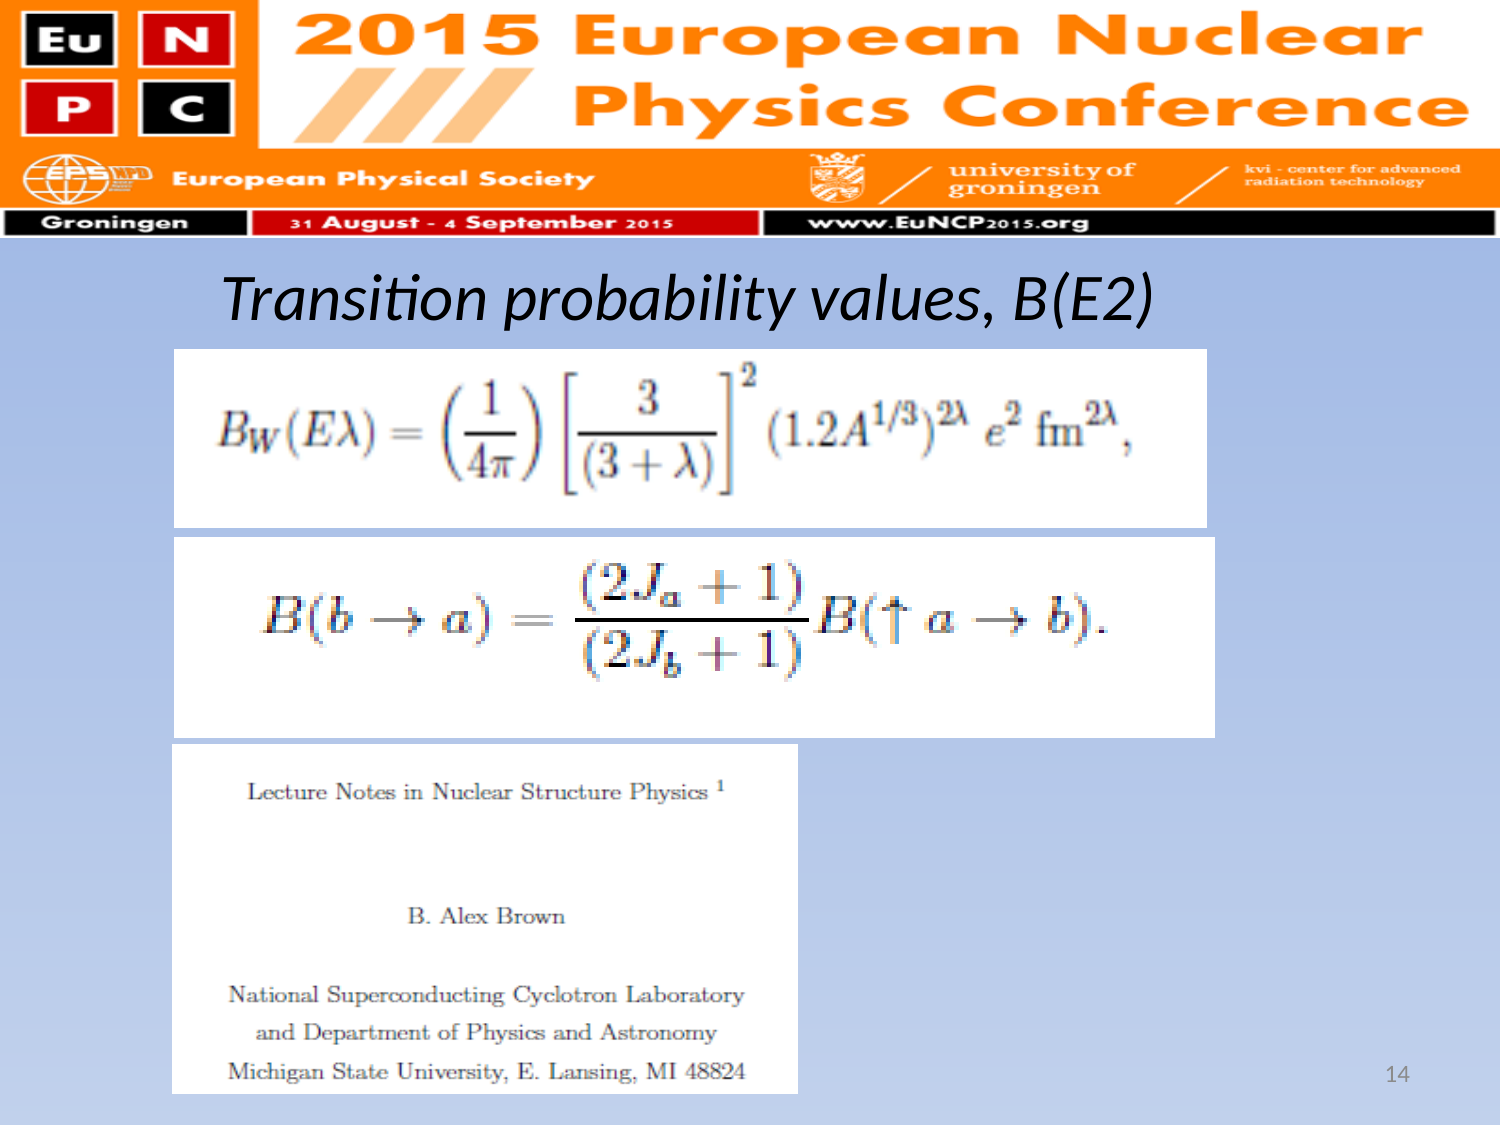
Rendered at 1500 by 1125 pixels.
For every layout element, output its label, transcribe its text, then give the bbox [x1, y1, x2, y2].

slide_number 14 [1074, 1042, 1425, 1103]
title Transition probability values, B(E2) [125, 249, 1238, 338]
picture [174, 349, 1207, 528]
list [174, 537, 1215, 738]
picture [172, 744, 798, 1094]
picture [0, 0, 1500, 238]
